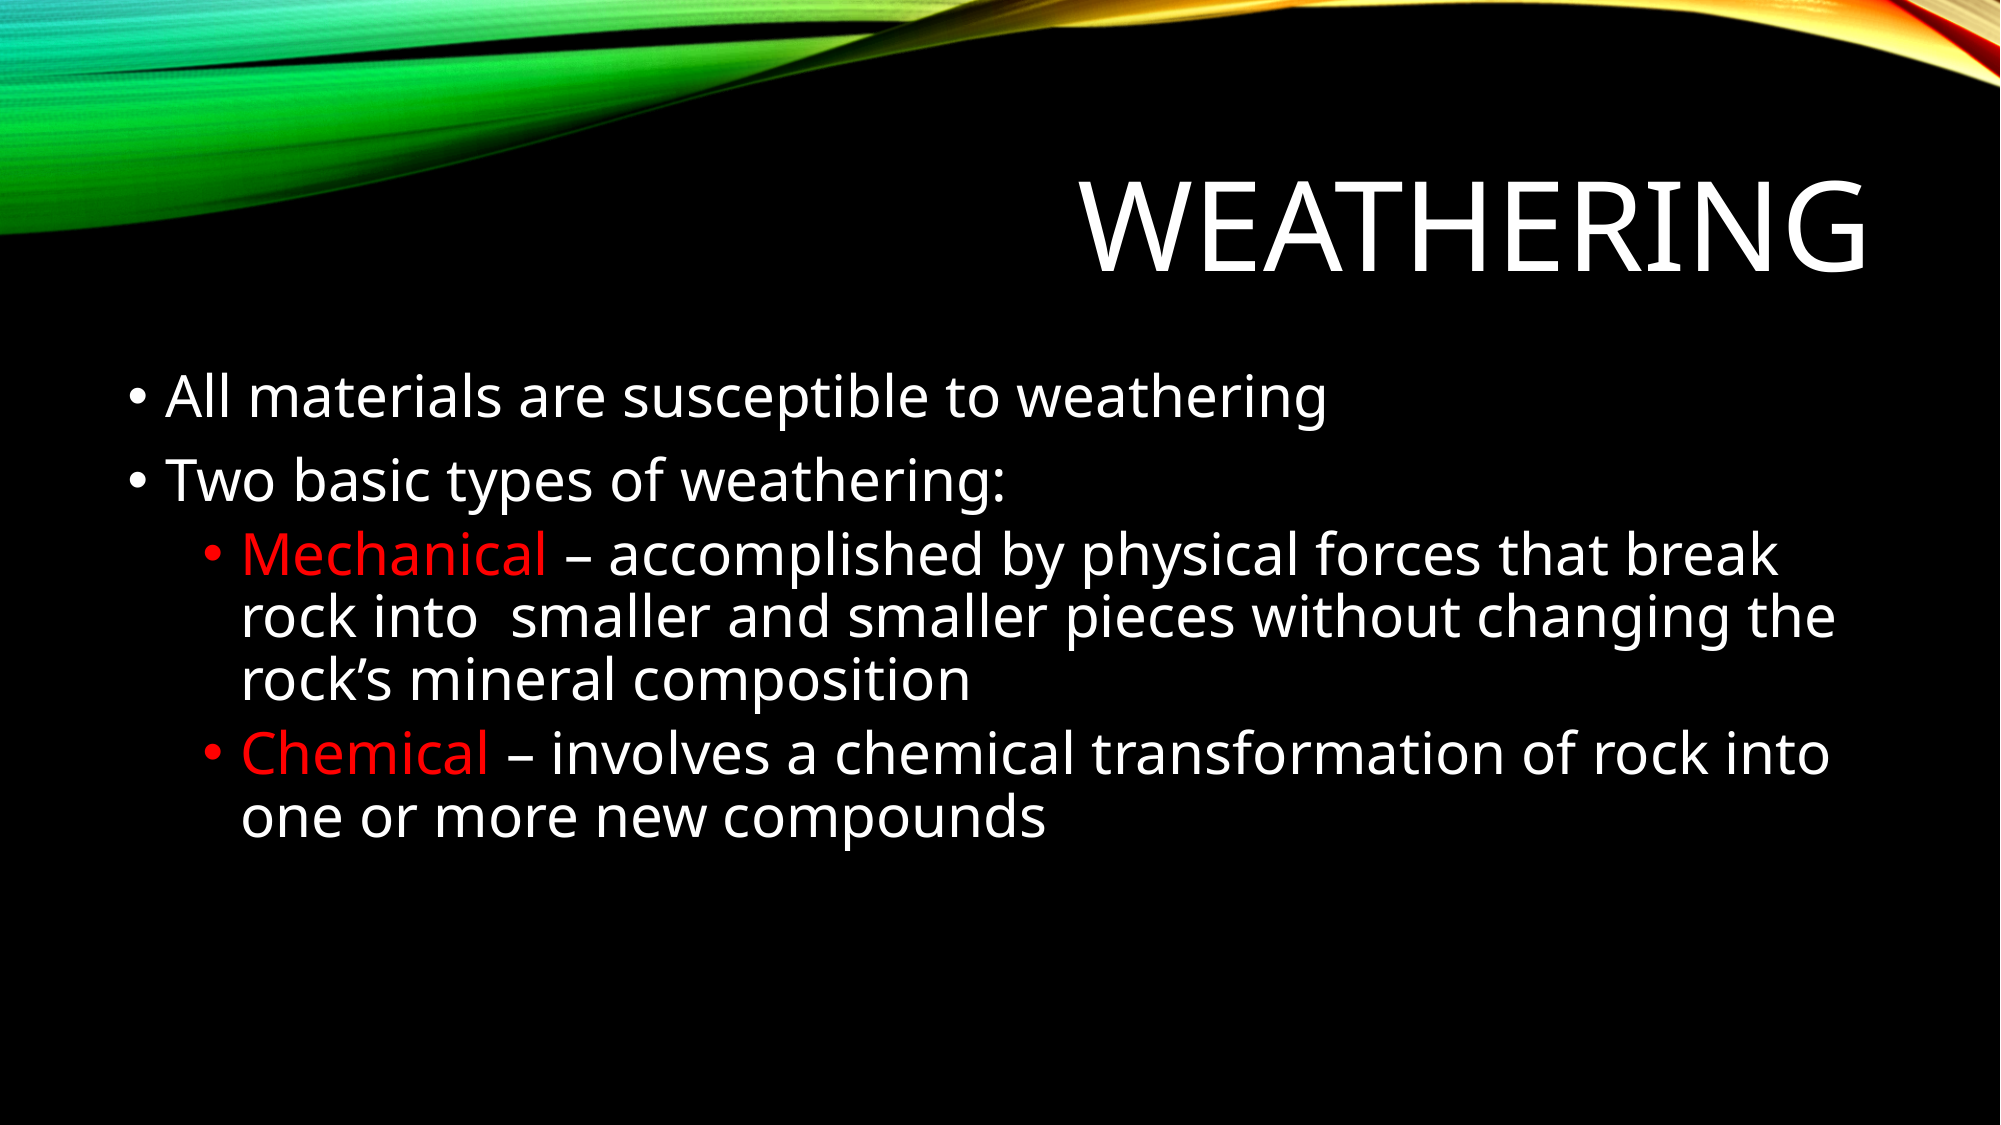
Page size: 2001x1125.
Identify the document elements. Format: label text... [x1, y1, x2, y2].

list All materials are susceptible to weathering Two basic types of weathering: Mechanical – accomplished by physical forces that break rock into smaller and smaller pieces without changing the rock’s mineral composition Chemical – involves a chemical transformation of rock into one or more new compounds [112, 360, 1888, 1021]
picture [0, 0, 2000, 237]
title weathering [474, 125, 1888, 338]
